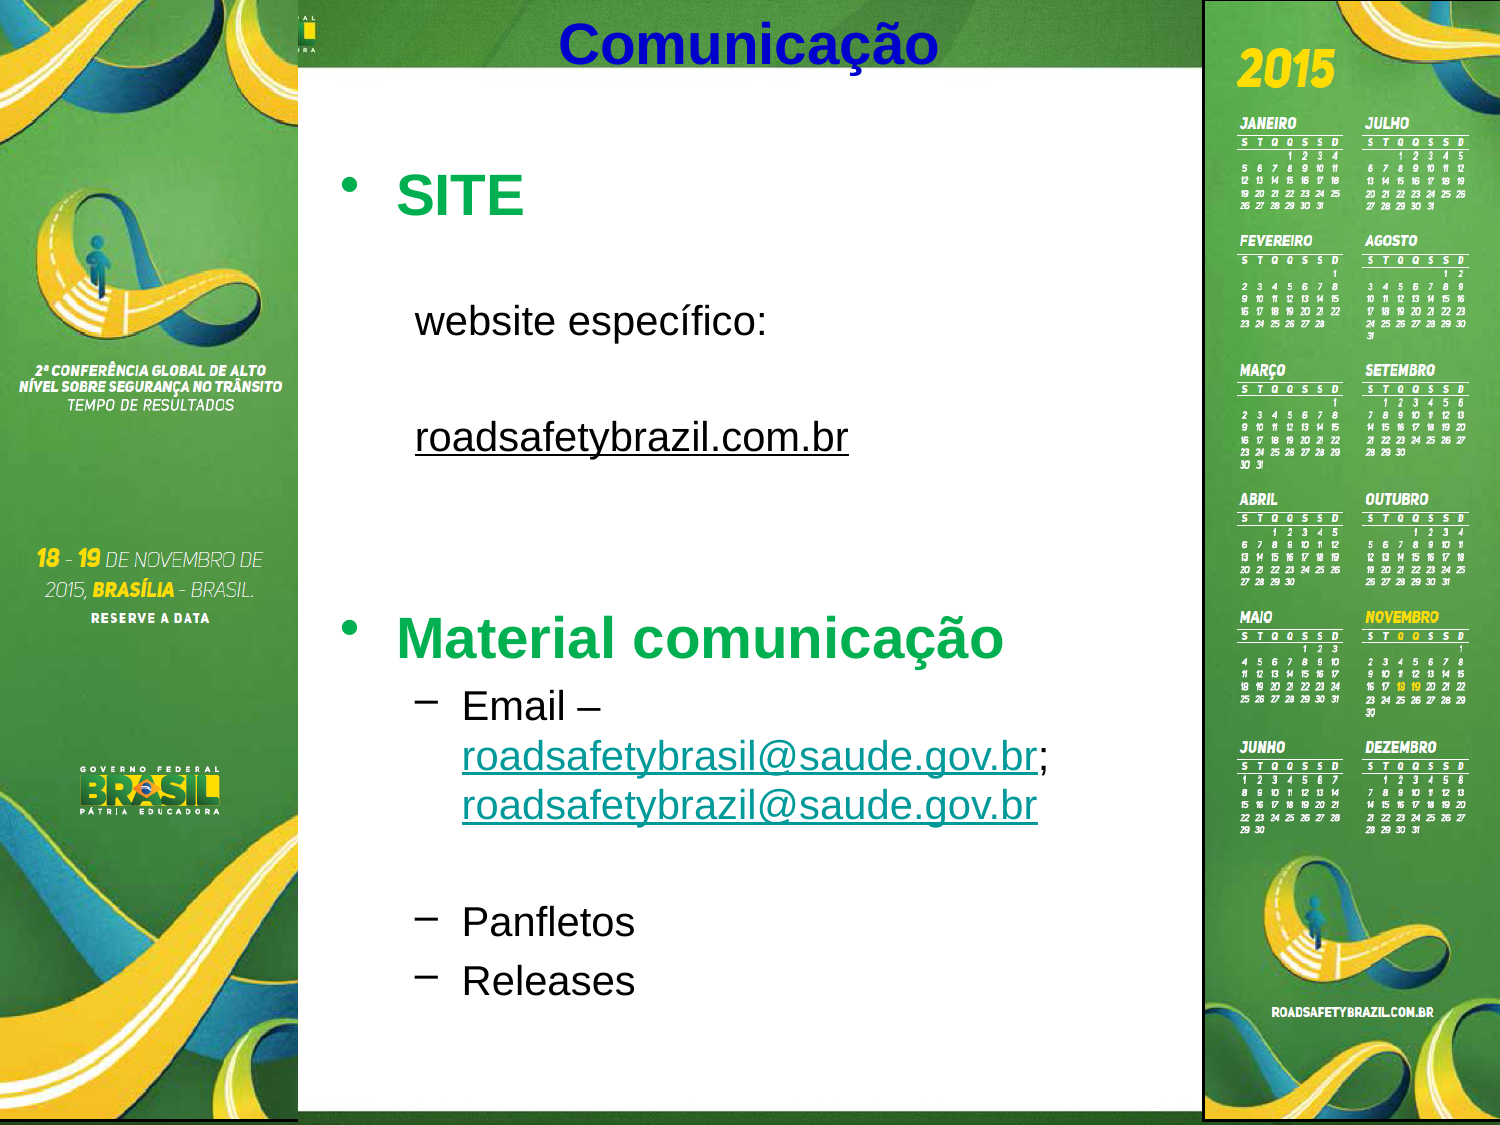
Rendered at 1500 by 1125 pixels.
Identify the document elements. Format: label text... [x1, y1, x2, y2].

list SITE website específico: roadsafetybrazil.com.br Material comunicação Email – roadsafetybrasil@saude.gov.br; roadsafetybrazil@saude.gov.br Panfletos Releases [324, 149, 1176, 824]
picture [0, 0, 1500, 1125]
title Comunicação [299, 2, 1198, 191]
